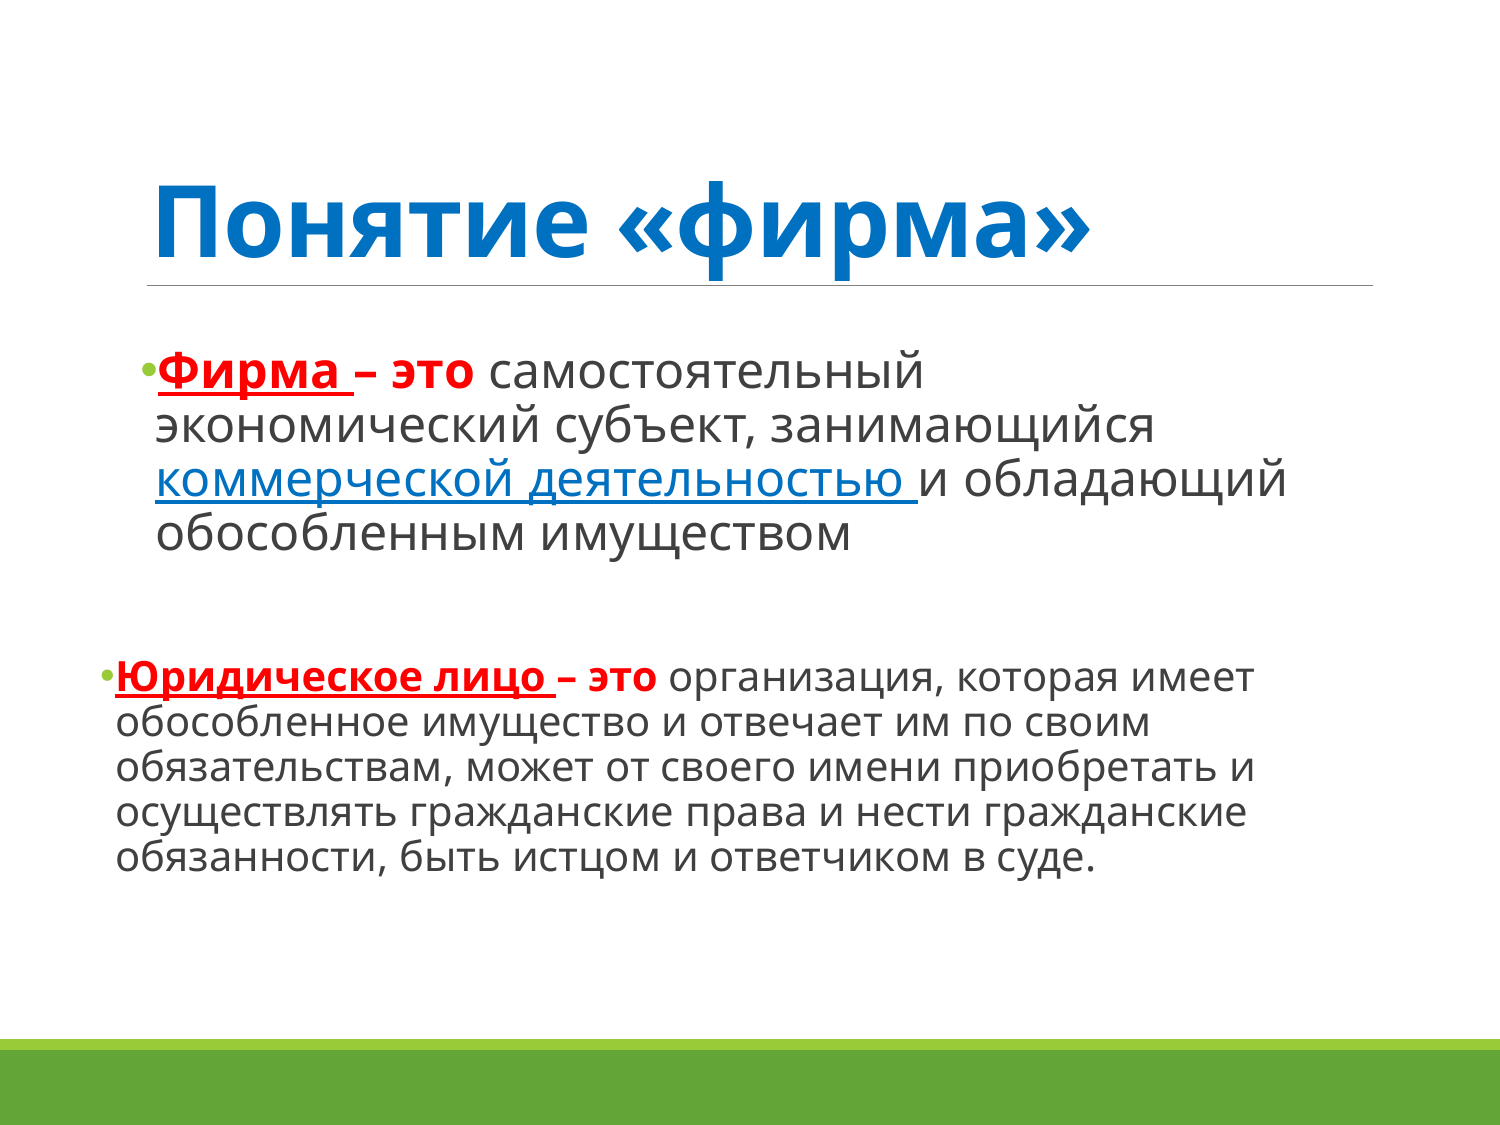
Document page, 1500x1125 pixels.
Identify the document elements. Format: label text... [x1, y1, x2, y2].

title Понятие «фирма» [135, 47, 1373, 285]
text_box Юридическое лицо – это организация, которая имеет обособленное имущество и отвечает им по своим обязательствам, может от своего имени приобретать и осуществлять гражданские права и нести гражданские обязанности, быть истцом и ответчиком в суде. [100, 647, 1451, 896]
list Фирма – это самостоятельный экономический субъект, занимающийся коммерческой деятельностью и обладающий обособленным имуществом [140, 338, 1322, 647]
